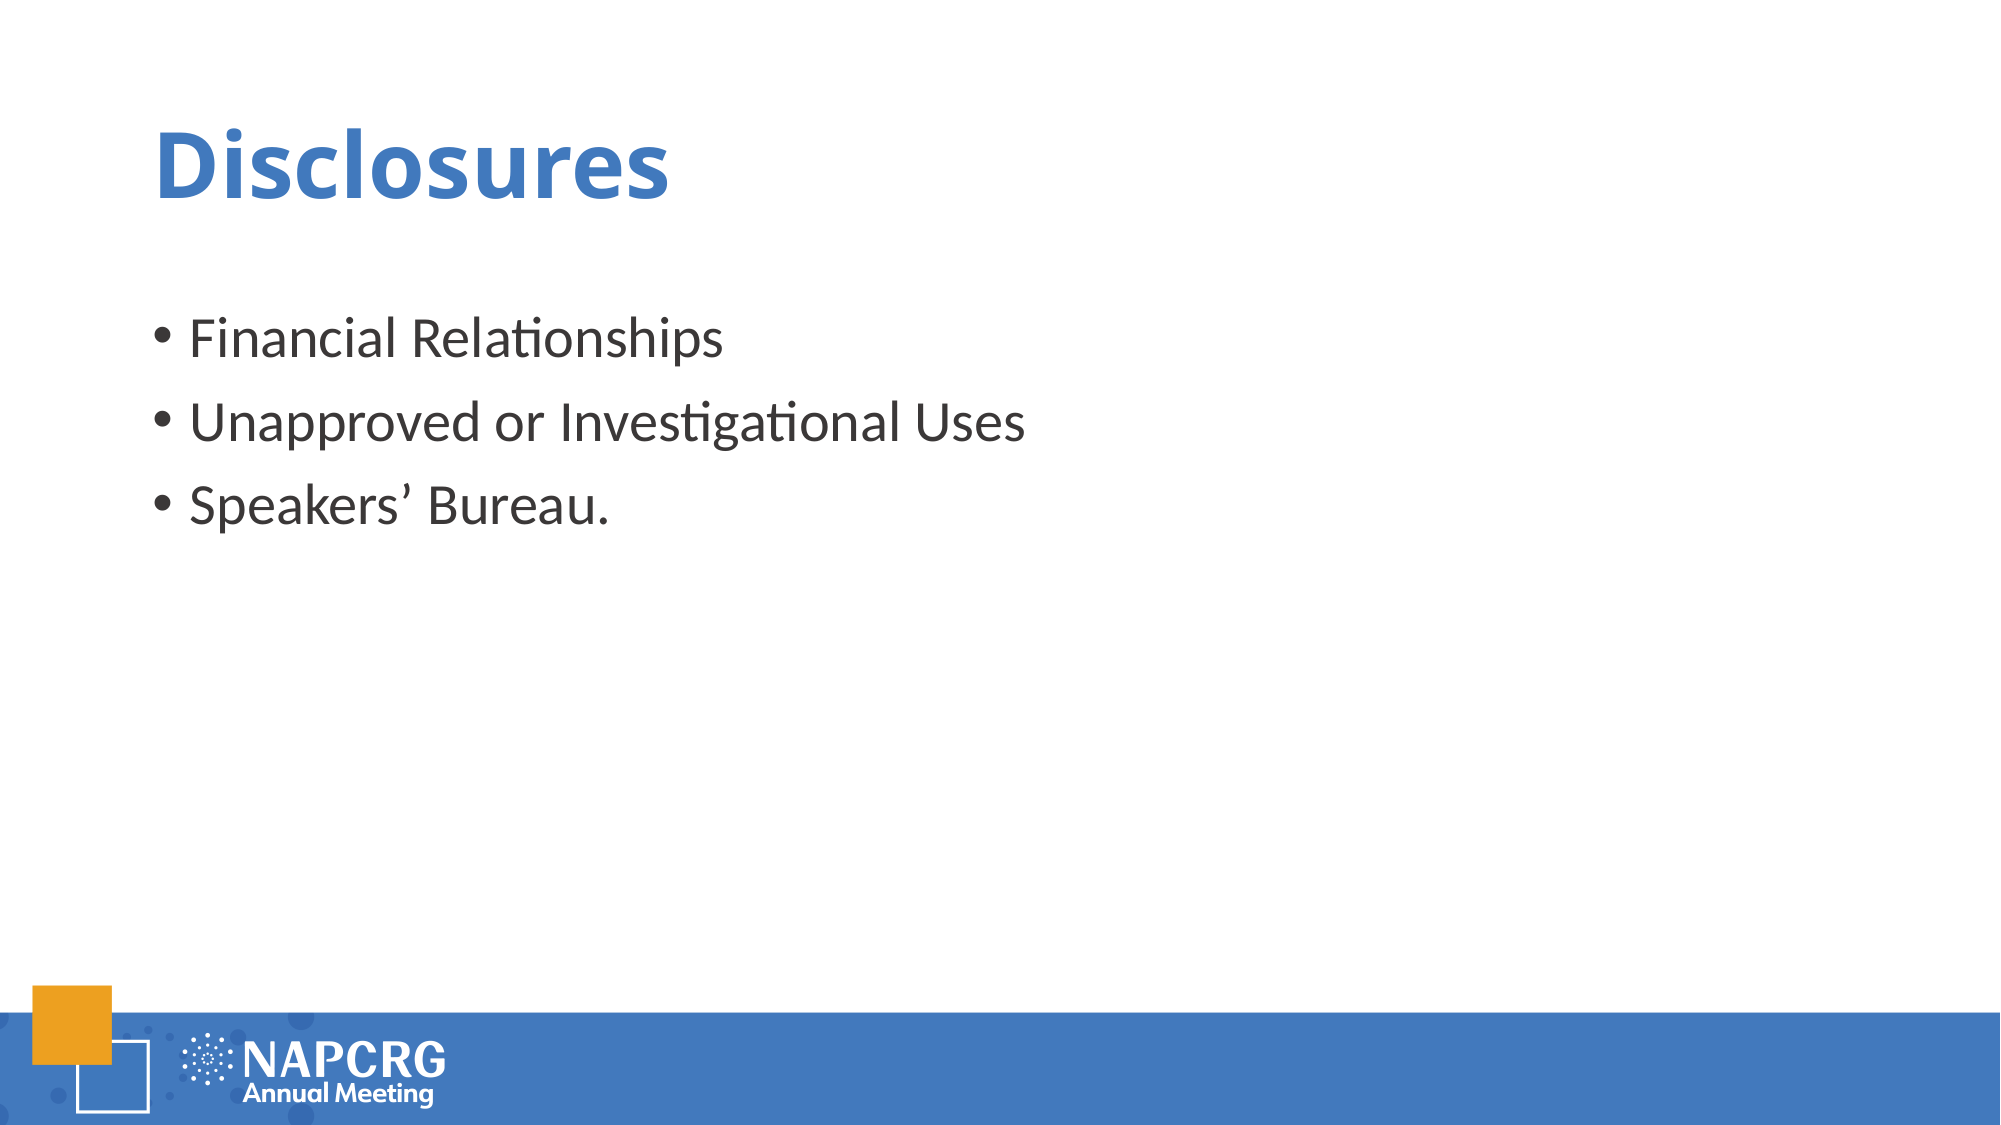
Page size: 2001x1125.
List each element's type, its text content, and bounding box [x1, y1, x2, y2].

title Disclosures [137, 59, 1863, 278]
list Financial Relationships Unapproved or Investigational Uses Speakers’ Bureau. [137, 299, 1863, 1014]
picture [0, 973, 2000, 1125]
